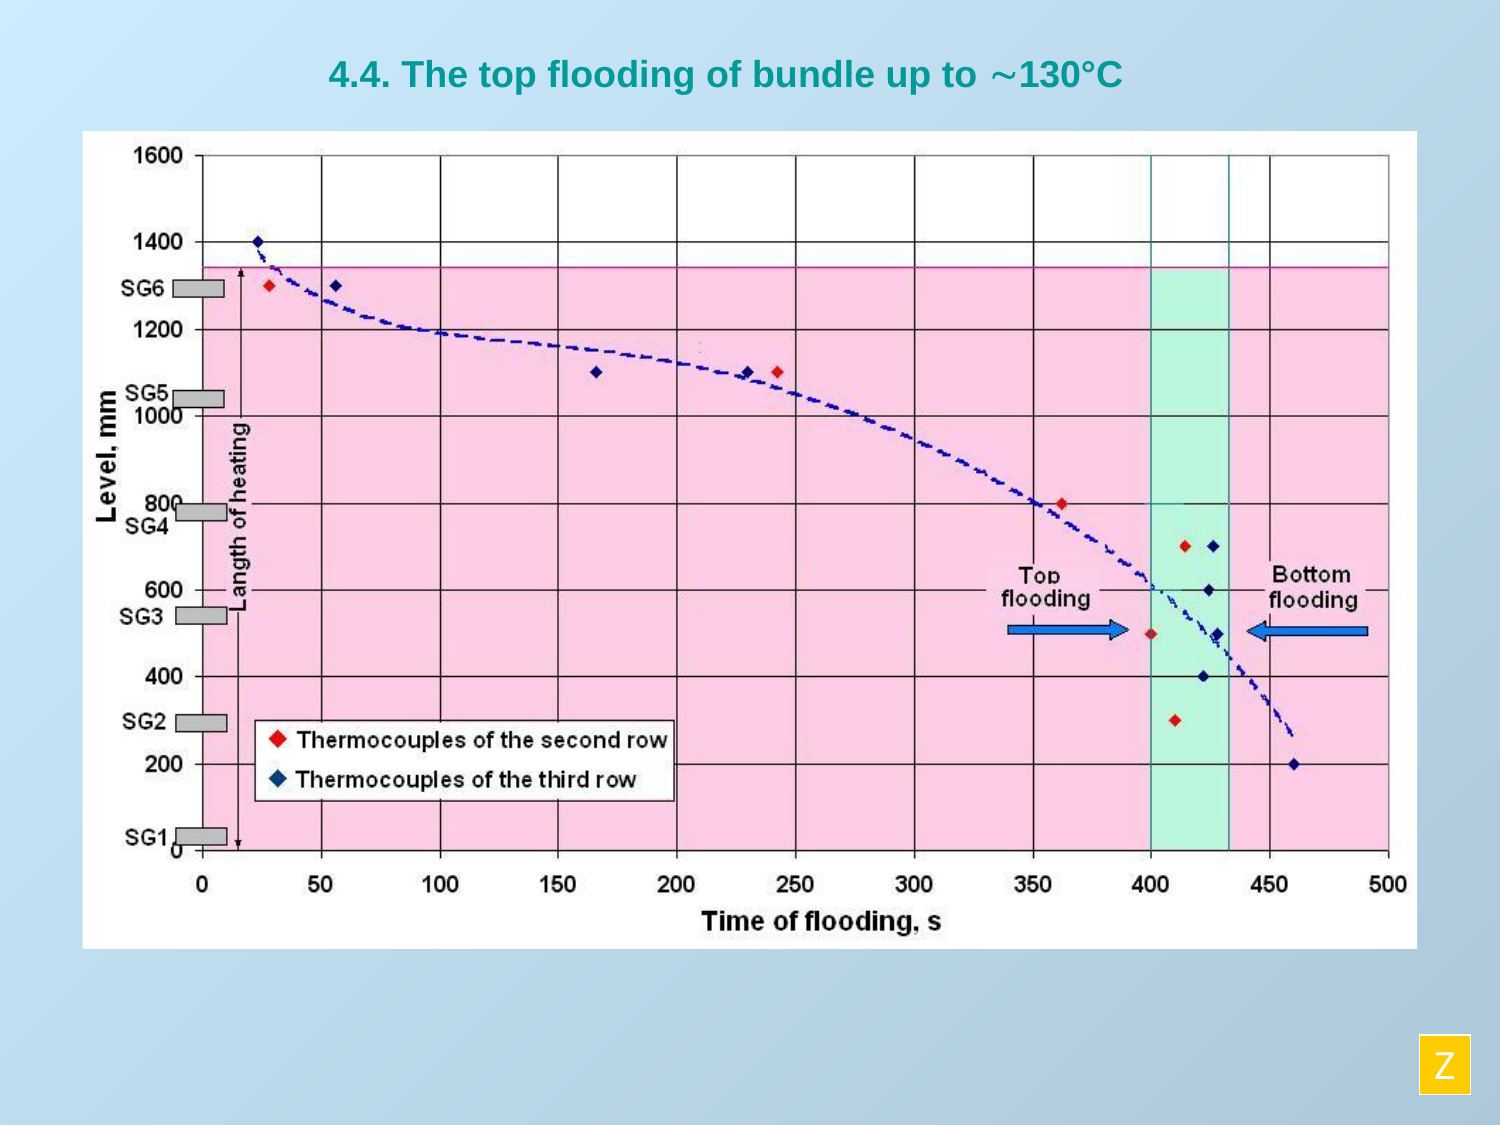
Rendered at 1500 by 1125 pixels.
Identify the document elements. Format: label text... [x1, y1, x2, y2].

text_box Z [1419, 1034, 1471, 1095]
text_box 4.4. The top flooding of bundle up to 130°С [313, 42, 1138, 129]
picture [82, 131, 1418, 950]
